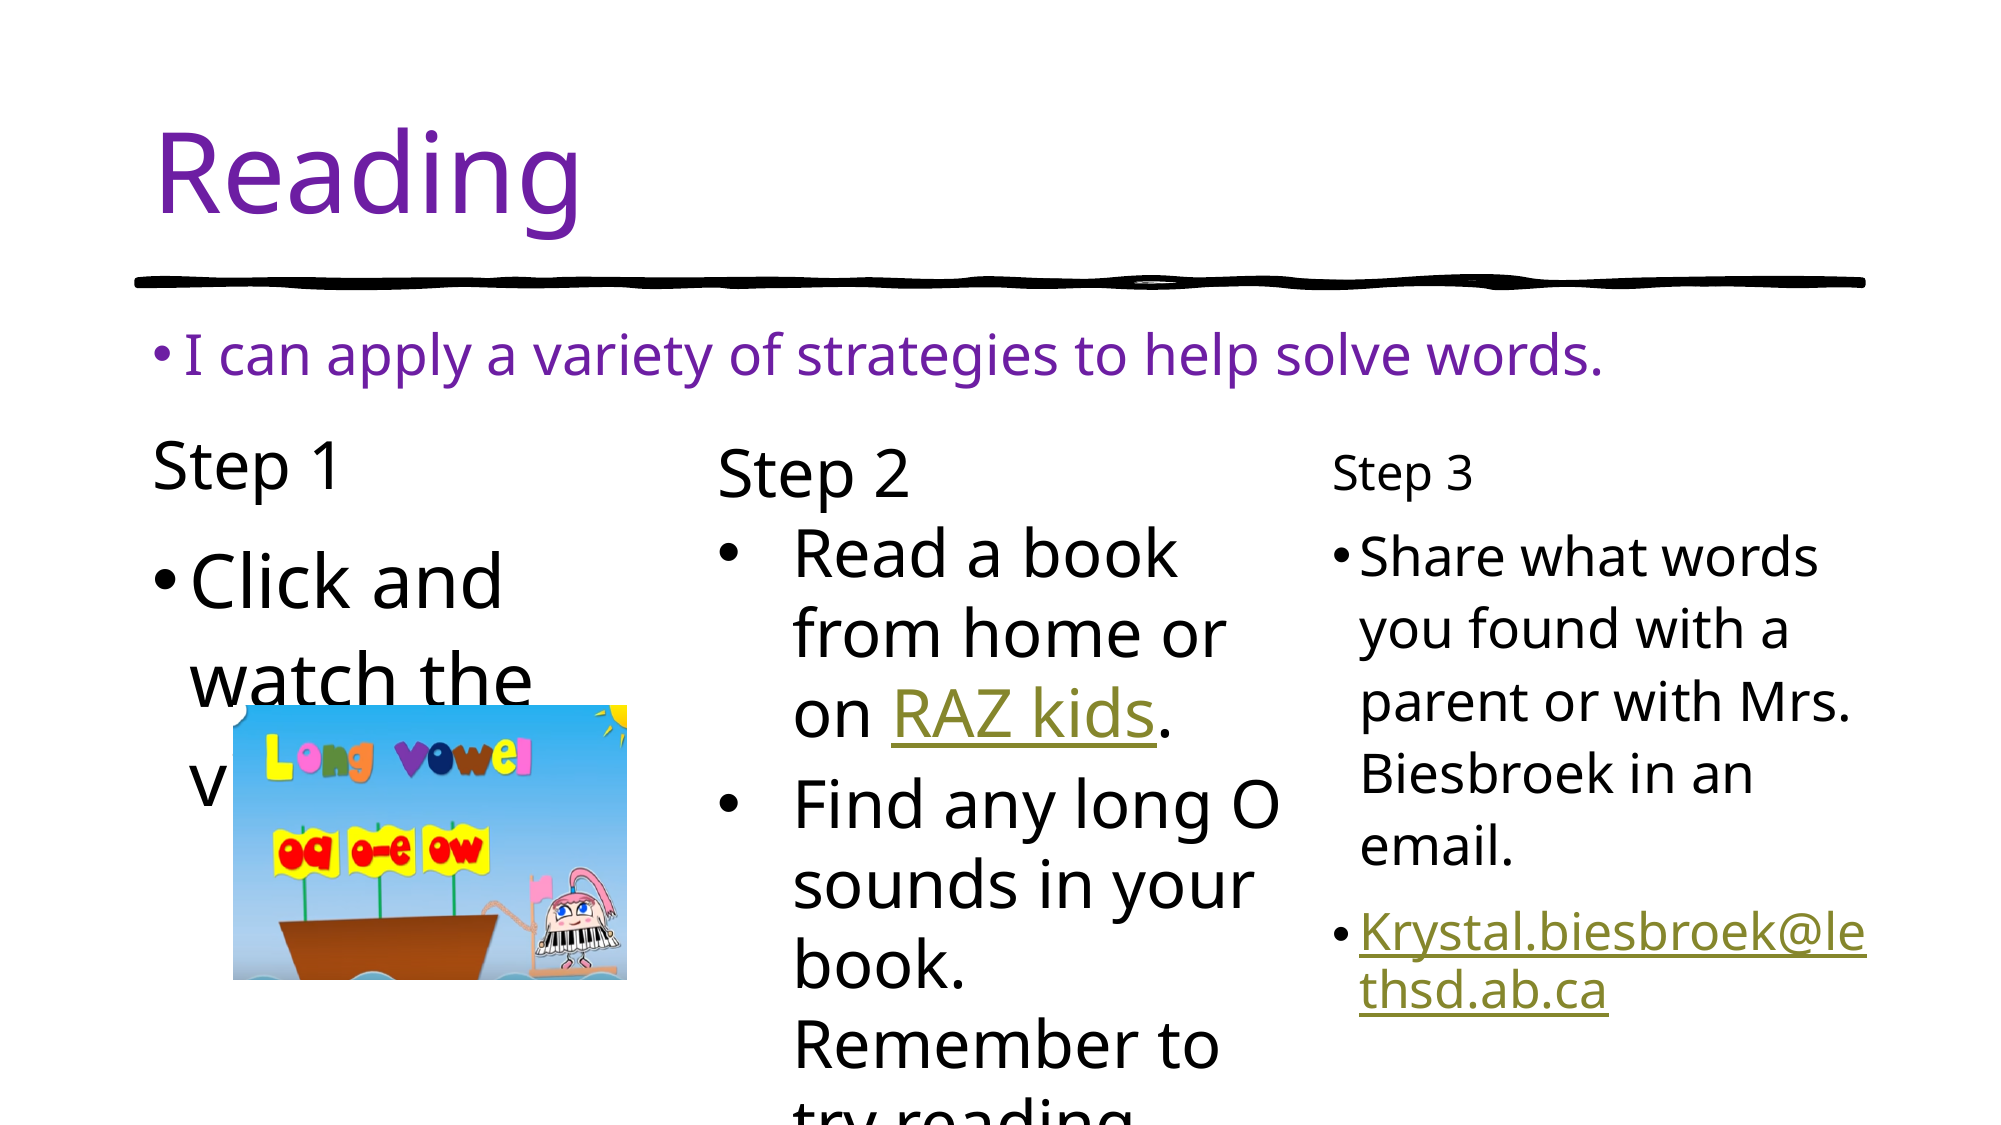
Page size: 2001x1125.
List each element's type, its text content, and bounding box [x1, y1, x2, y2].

picture [233, 705, 627, 980]
list Step 3 Share what words you found with a parent or with Mrs. Biesbroek in an email. Krystal.biesbroek@lethsd.ab.ca [1331, 428, 1889, 983]
title Reading [137, 59, 1863, 278]
text_box I can apply a variety of strategies to help solve words. [137, 304, 1863, 450]
text_box Step 2 Read a book from home or on RAZ kids. Find any long O sounds in your book. Remember to try reading words 2-ways using Flippy Dolphin. [702, 450, 1331, 1125]
list Step 1 Click and watch the video below. [137, 450, 690, 962]
